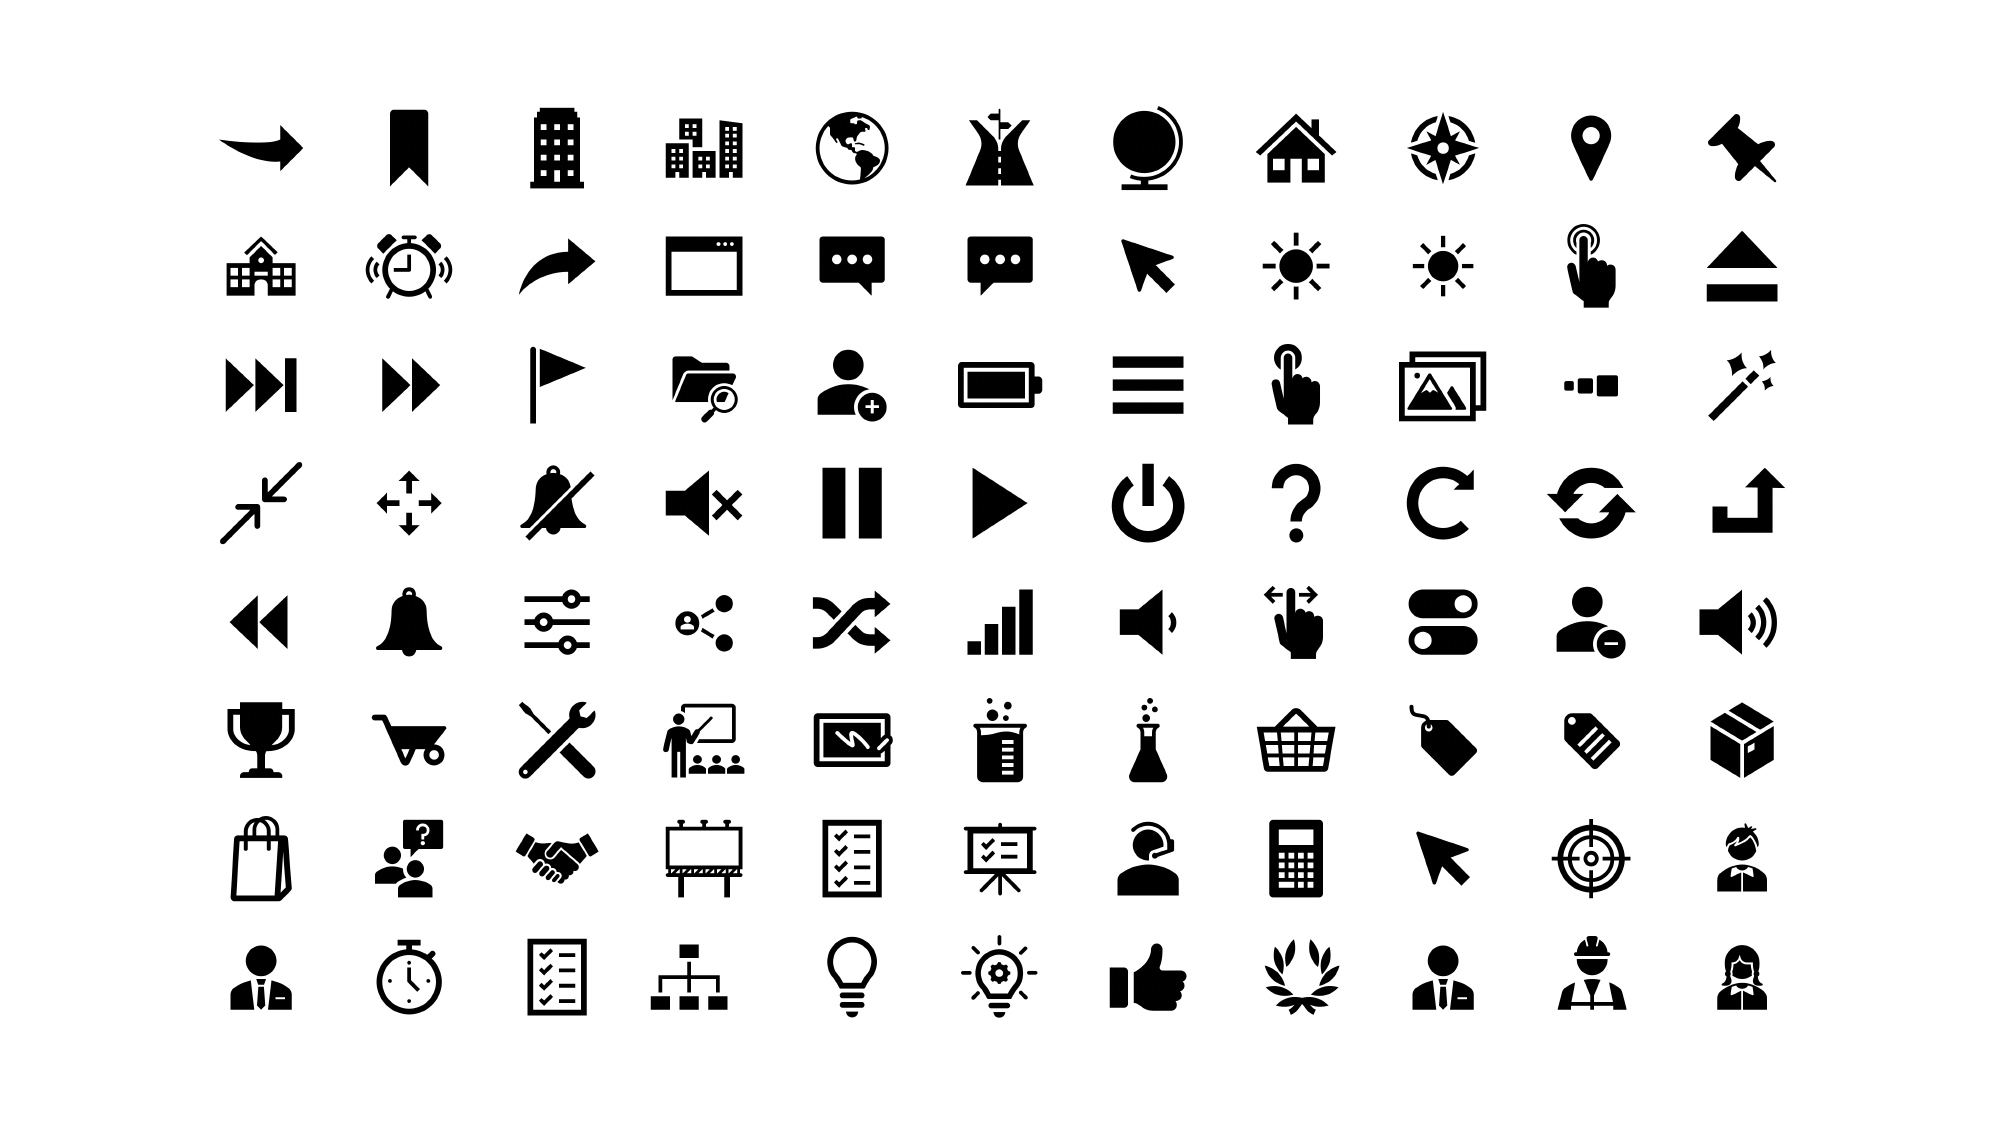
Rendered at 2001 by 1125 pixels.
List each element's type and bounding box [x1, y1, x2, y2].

picture [658, 220, 750, 313]
picture [1397, 339, 1489, 431]
picture [1696, 812, 1788, 905]
picture [215, 576, 307, 668]
picture [1546, 931, 1638, 1023]
picture [1397, 220, 1489, 313]
picture [806, 102, 898, 194]
picture [1102, 812, 1194, 905]
picture [510, 457, 603, 549]
picture [806, 812, 898, 905]
picture [363, 457, 455, 549]
picture [1102, 220, 1194, 313]
picture [1397, 694, 1489, 786]
picture [1696, 931, 1788, 1023]
picture [1545, 457, 1637, 549]
picture [510, 339, 603, 431]
picture [1250, 220, 1342, 313]
picture [363, 576, 455, 668]
picture [215, 457, 307, 549]
picture [658, 576, 750, 668]
picture [1696, 220, 1788, 313]
picture [215, 102, 307, 194]
picture [954, 339, 1046, 431]
picture [1696, 457, 1788, 549]
picture [1250, 812, 1342, 905]
picture [806, 694, 898, 786]
picture [1250, 102, 1342, 194]
picture [806, 576, 898, 668]
picture [510, 694, 603, 786]
picture [954, 102, 1046, 194]
picture [510, 812, 603, 905]
picture [954, 576, 1046, 668]
picture [658, 694, 750, 786]
picture [363, 694, 455, 786]
picture [215, 812, 307, 905]
picture [658, 102, 750, 194]
picture [215, 694, 307, 786]
picture [510, 102, 603, 194]
picture [1256, 931, 1349, 1023]
picture [363, 220, 455, 313]
picture [1545, 339, 1637, 431]
picture [1250, 576, 1342, 668]
picture [658, 812, 750, 905]
picture [658, 457, 750, 549]
picture [1397, 576, 1489, 668]
picture [954, 457, 1046, 549]
picture [1696, 102, 1788, 194]
picture [215, 931, 307, 1023]
picture [1545, 694, 1637, 786]
picture [1102, 457, 1194, 549]
picture [1545, 812, 1637, 905]
picture [643, 931, 735, 1023]
picture [806, 931, 898, 1023]
picture [1696, 339, 1788, 431]
picture [1545, 102, 1637, 194]
picture [1397, 812, 1489, 905]
picture [1102, 576, 1194, 668]
picture [1250, 694, 1342, 786]
picture [954, 812, 1046, 905]
picture [954, 931, 1046, 1023]
picture [1102, 339, 1194, 431]
picture [658, 339, 750, 431]
picture [806, 457, 898, 549]
picture [1397, 931, 1489, 1023]
picture [954, 220, 1046, 313]
picture [215, 220, 307, 313]
picture [954, 694, 1046, 786]
picture [1696, 694, 1788, 786]
picture [1696, 576, 1788, 668]
picture [1545, 576, 1637, 668]
picture [1102, 694, 1194, 786]
picture [1102, 931, 1194, 1023]
picture [1397, 102, 1489, 194]
picture [510, 931, 603, 1023]
picture [215, 339, 307, 431]
picture [806, 220, 898, 313]
picture [1250, 339, 1342, 431]
picture [363, 812, 455, 905]
picture [363, 931, 455, 1023]
picture [1102, 102, 1194, 194]
picture [1250, 457, 1342, 549]
picture [363, 339, 455, 431]
picture [806, 339, 898, 431]
picture [510, 576, 603, 668]
picture [1397, 457, 1489, 549]
picture [363, 102, 455, 194]
picture [510, 220, 603, 313]
picture [1545, 220, 1637, 313]
